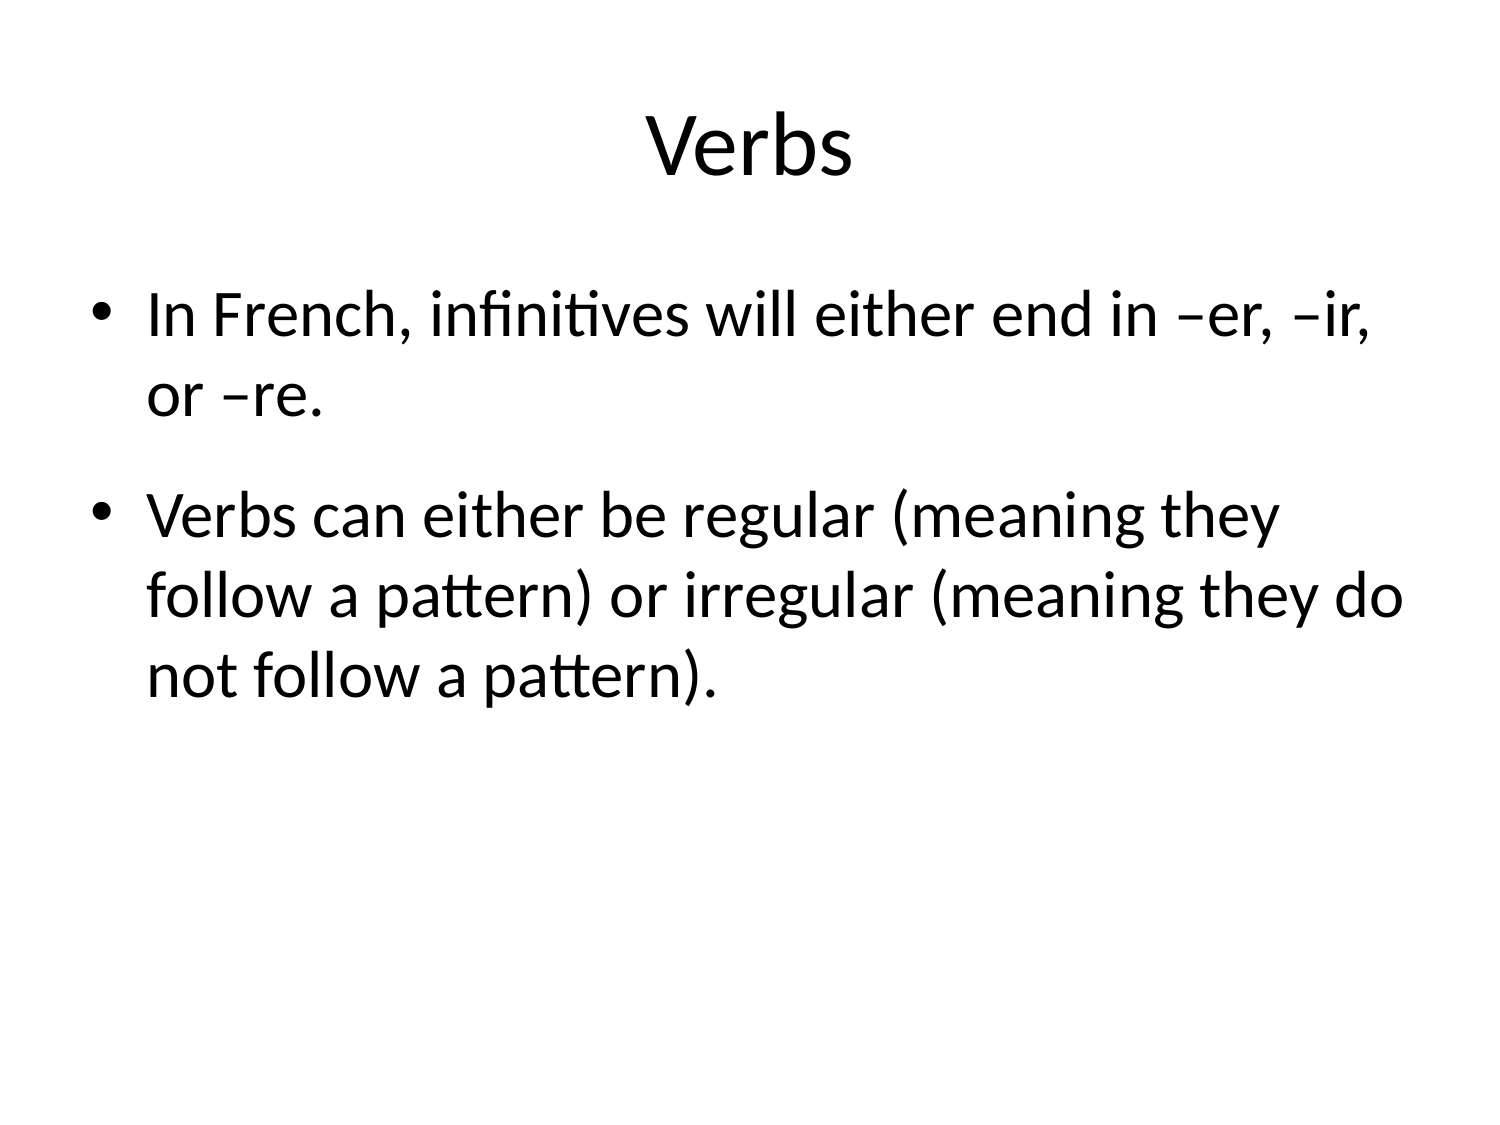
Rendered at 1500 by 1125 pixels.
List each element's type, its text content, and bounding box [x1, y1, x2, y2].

list In French, infinitives will either end in –er, –ir, or –re. [75, 262, 1425, 462]
title Verbs [75, 45, 1425, 233]
text_box Verbs can either be regular (meaning they follow a pattern) or irregular (meaning they do not follow a pattern). [74, 462, 1425, 815]
